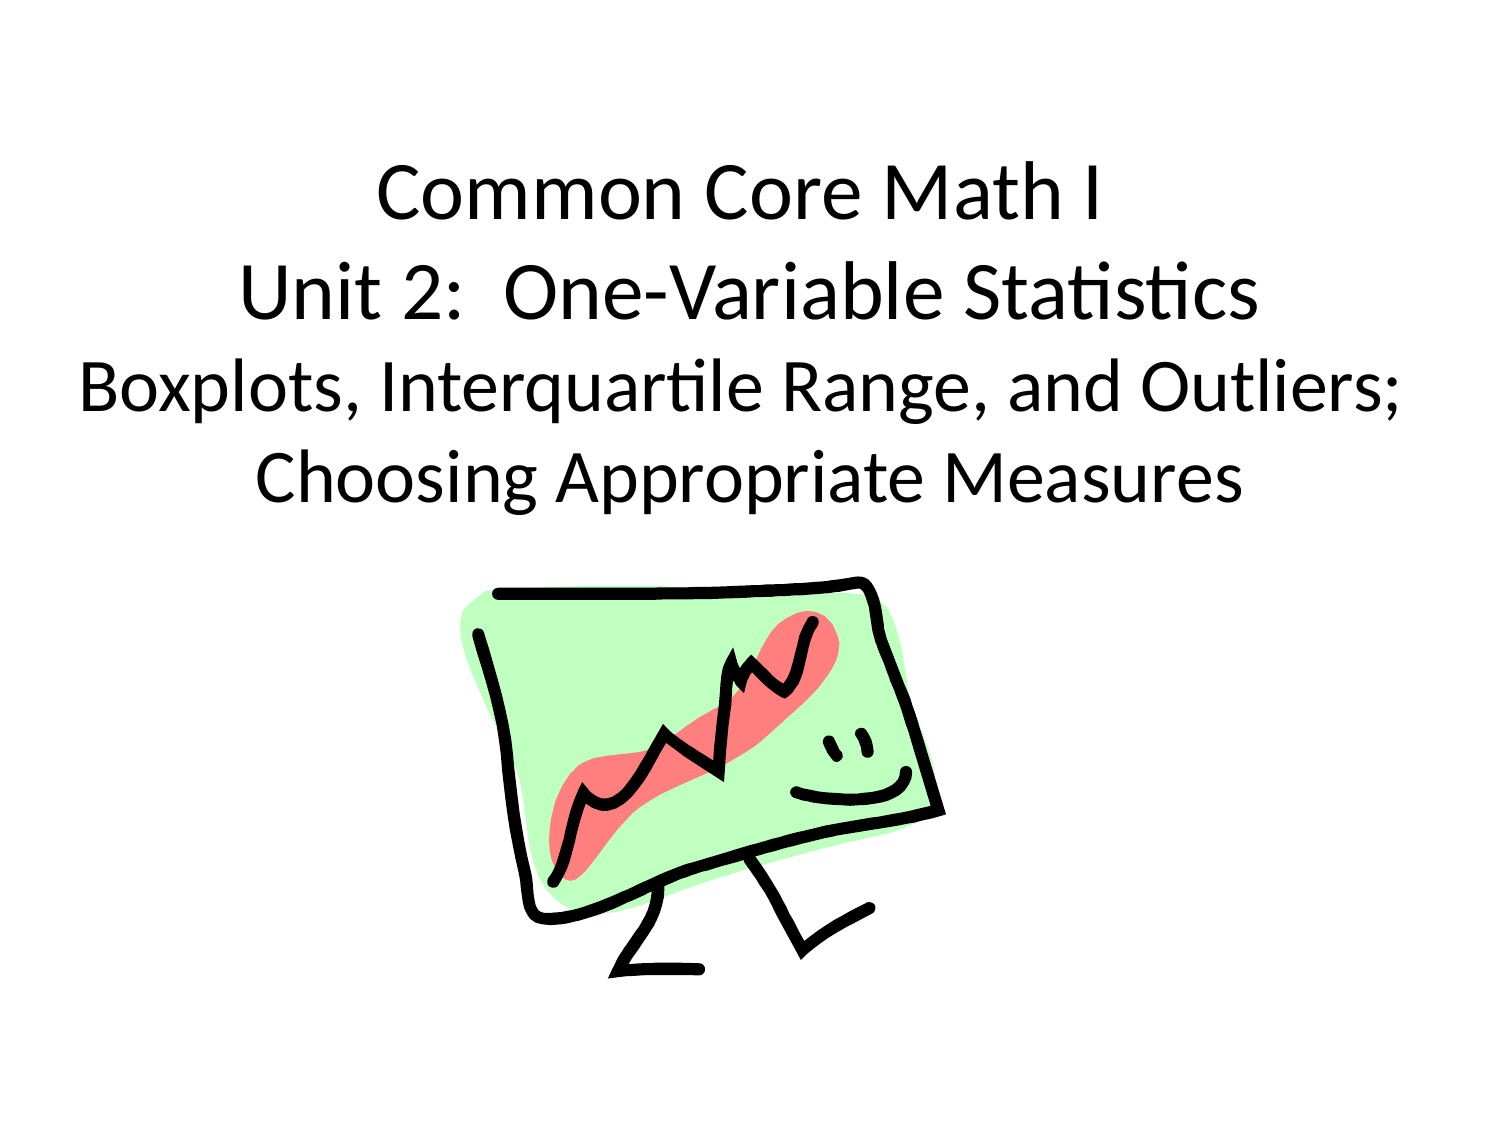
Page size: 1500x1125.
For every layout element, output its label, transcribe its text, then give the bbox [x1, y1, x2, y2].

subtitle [437, 574, 951, 979]
title Common Core Math I Unit 2: One-Variable Statistics Boxplots, Interquartile Range, and Outliers; Choosing Appropriate Measures [37, 99, 1463, 554]
